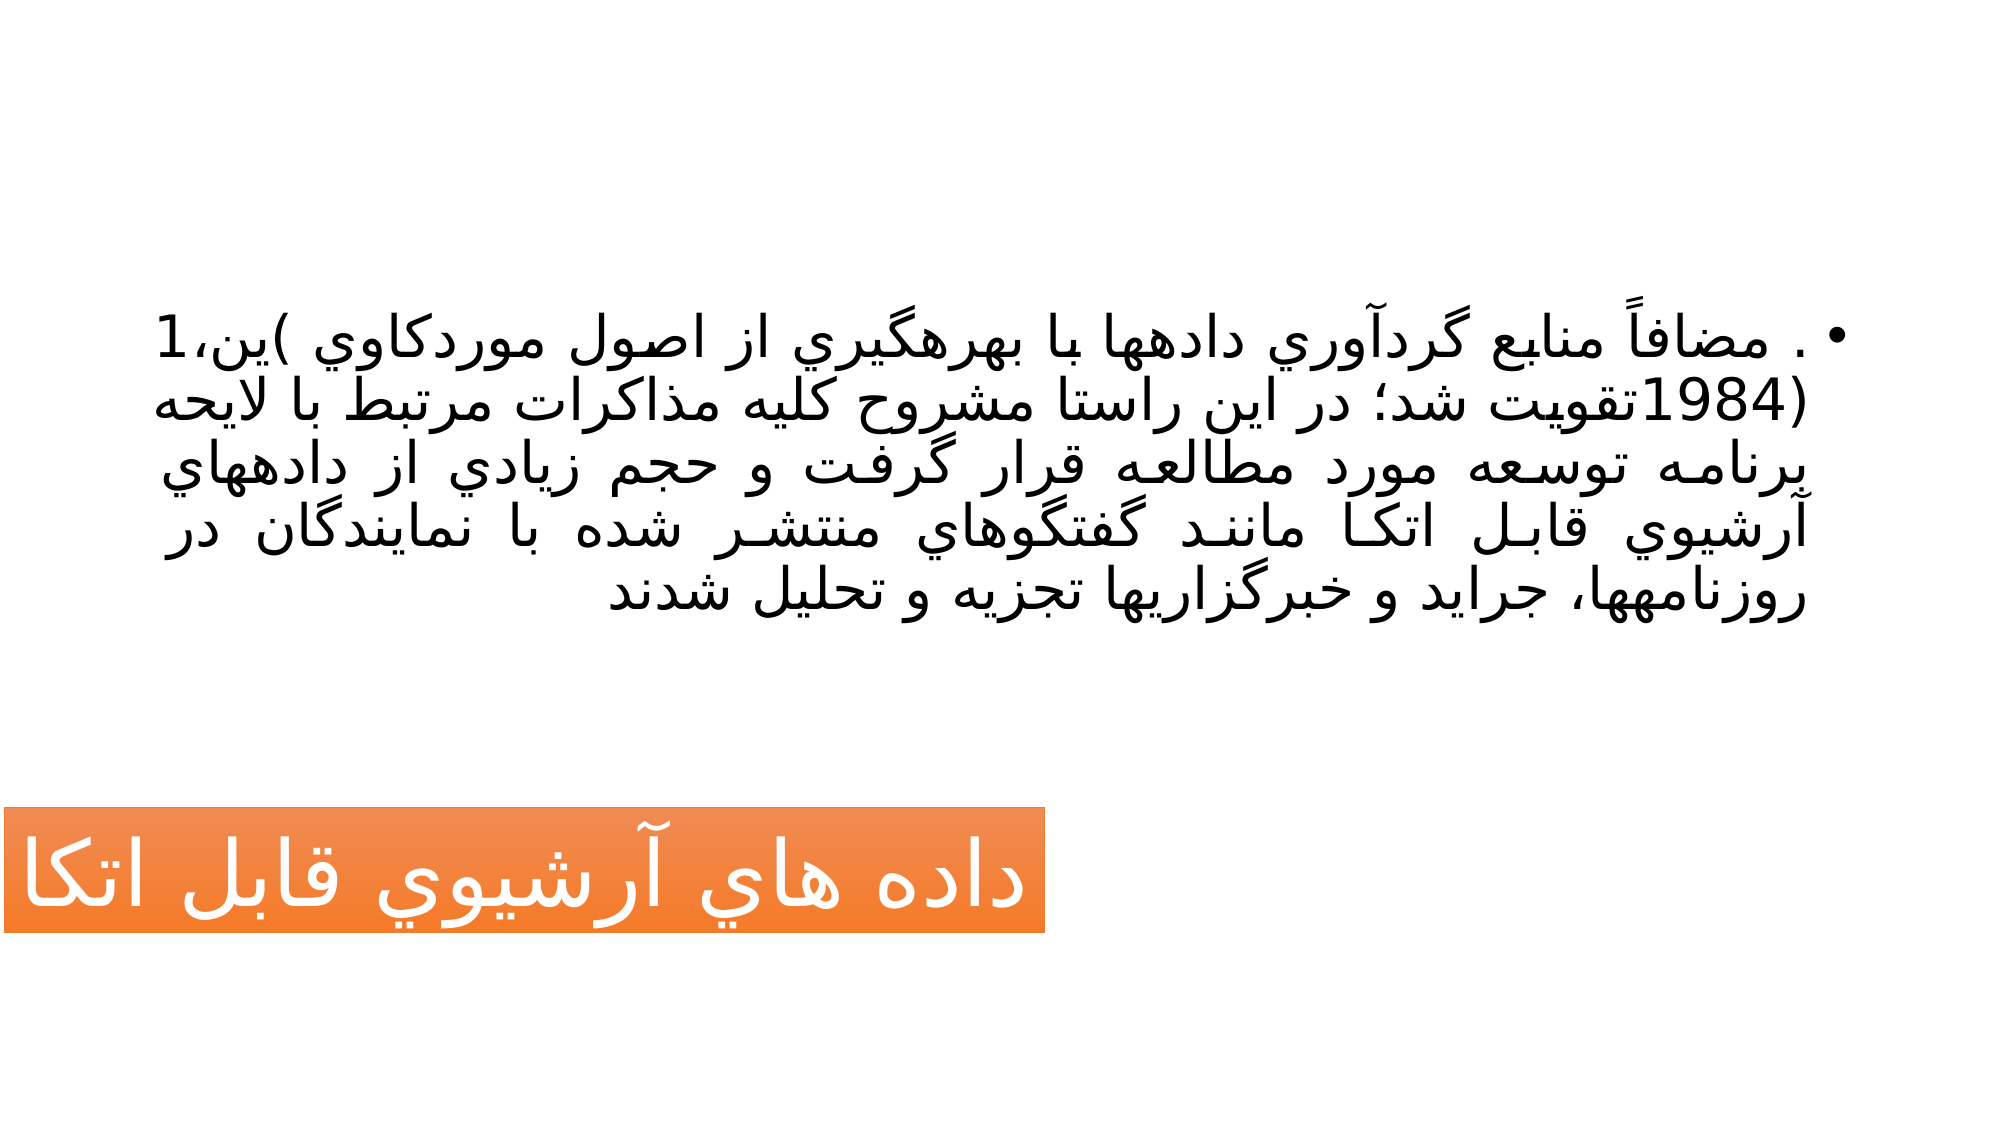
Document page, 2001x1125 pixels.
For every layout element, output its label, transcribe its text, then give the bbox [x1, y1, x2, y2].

list . مضافاً منابع گردآوري دادهها با بهرهگیري از اصول موردکاوي )ین،1 (1984تقویت شد؛ در این راستا مشروح کلیه مذاکرات مرتبط با لایحه برنامه توسعه مورد مطالعه قرار گرفت و حجم زیادي از دادههاي آرشیوي قابل اتکا مانند گفتگوهاي منتشر شده با نمایندگان در روزنامهها، جراید و خبرگزاريها تجزیه و تحلیل شدند [137, 299, 1863, 1014]
text_box داده هاي آرشیوي قابل اتکا [4, 807, 1045, 933]
